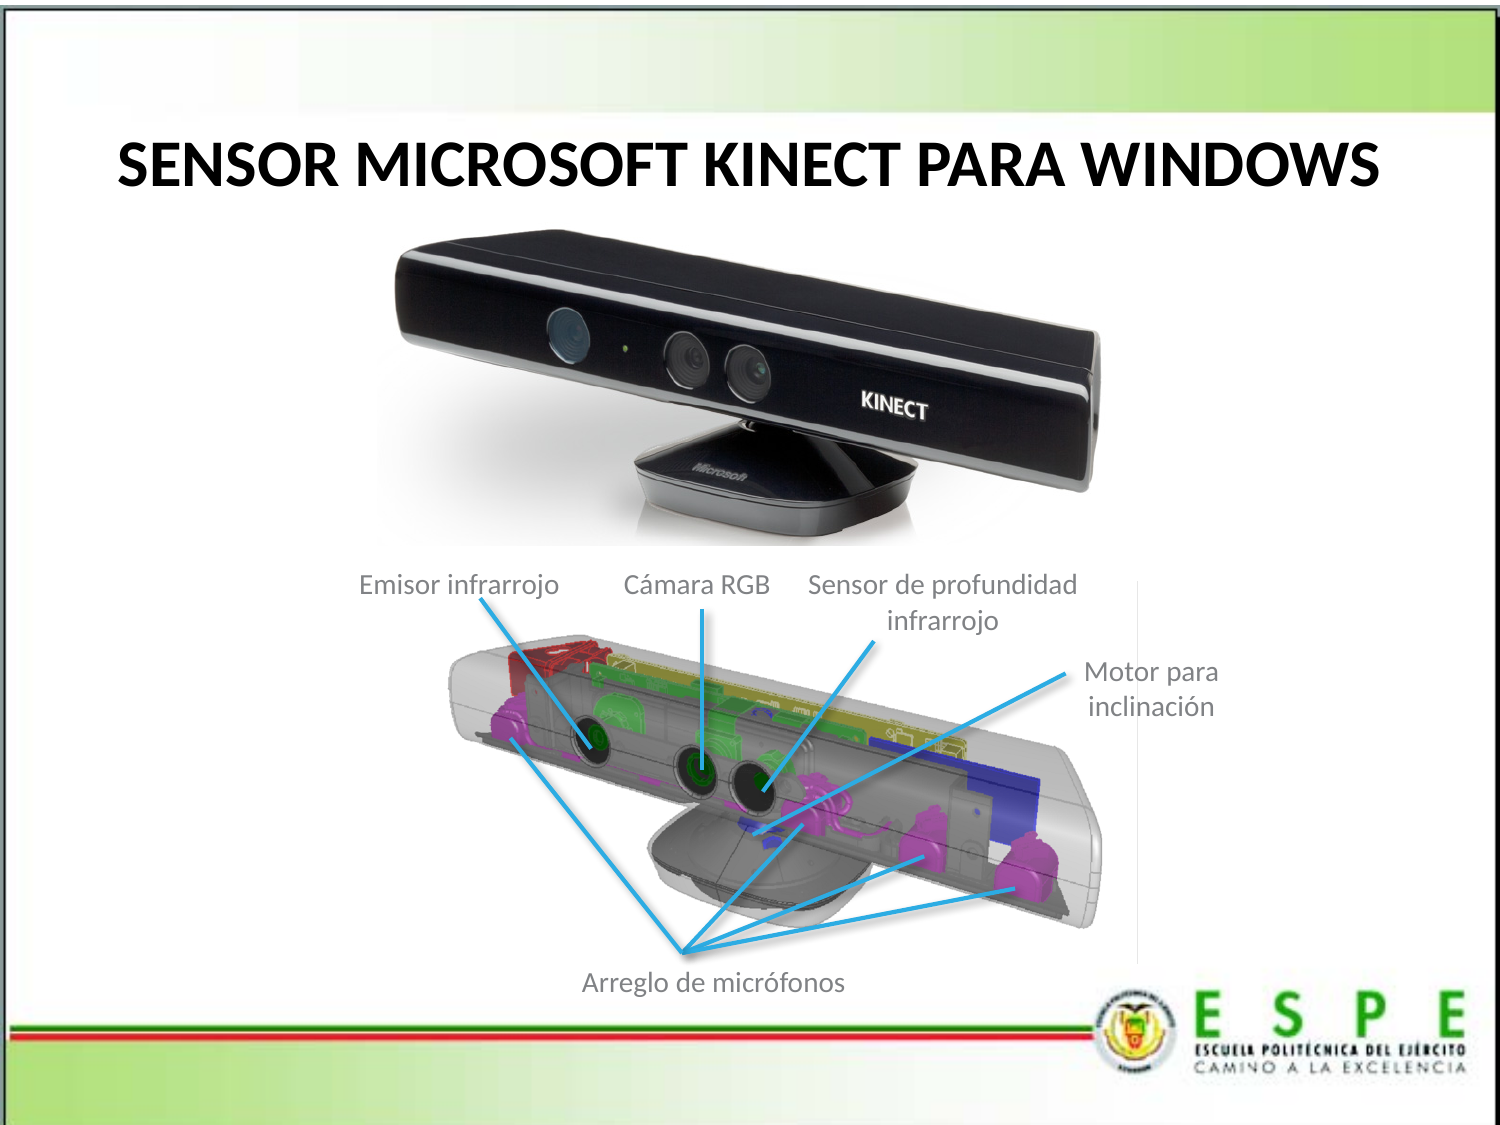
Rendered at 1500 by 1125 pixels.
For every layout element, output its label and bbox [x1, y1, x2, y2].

picture [0, 4, 1500, 1125]
text_box [0, 0, 31, 4]
text_box [358, 565, 1268, 1022]
